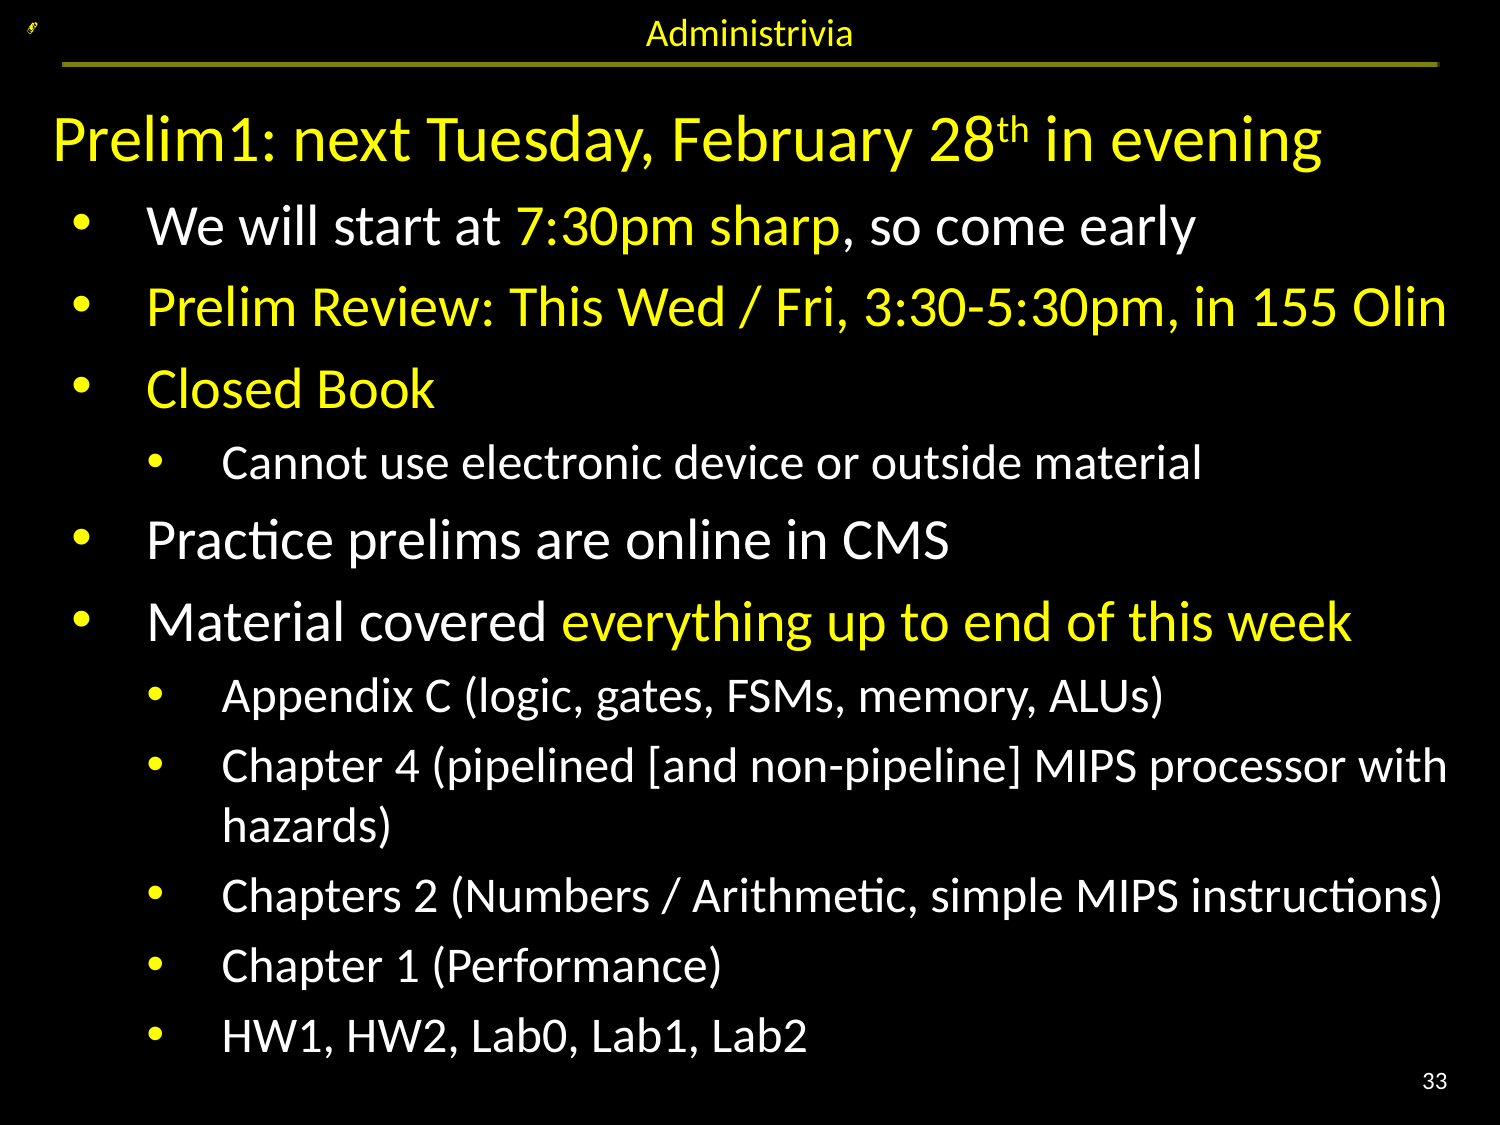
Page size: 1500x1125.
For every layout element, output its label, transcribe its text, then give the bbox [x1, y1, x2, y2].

list Prelim1: next Tuesday, February 28th in evening We will start at 7:30pm sharp, so come early Prelim Review: This Wed / Fri, 3:30-5:30pm, in 155 Olin Closed Book Cannot use electronic device or outside material Practice prelims are online in CMS Material covered everything up to end of this week Appendix C (logic, gates, FSMs, memory, ALUs) Chapter 4 (pipelined [and non-pipeline] MIPS processor with hazards) Chapters 2 (Numbers / Arithmetic, simple MIPS instructions) Chapter 1 (Performance) HW1, HW2, Lab0, Lab1, Lab2 [37, 87, 1500, 1125]
picture [20, 15, 44, 41]
title Administrivia [0, 0, 1500, 63]
picture [62, 63, 1440, 67]
